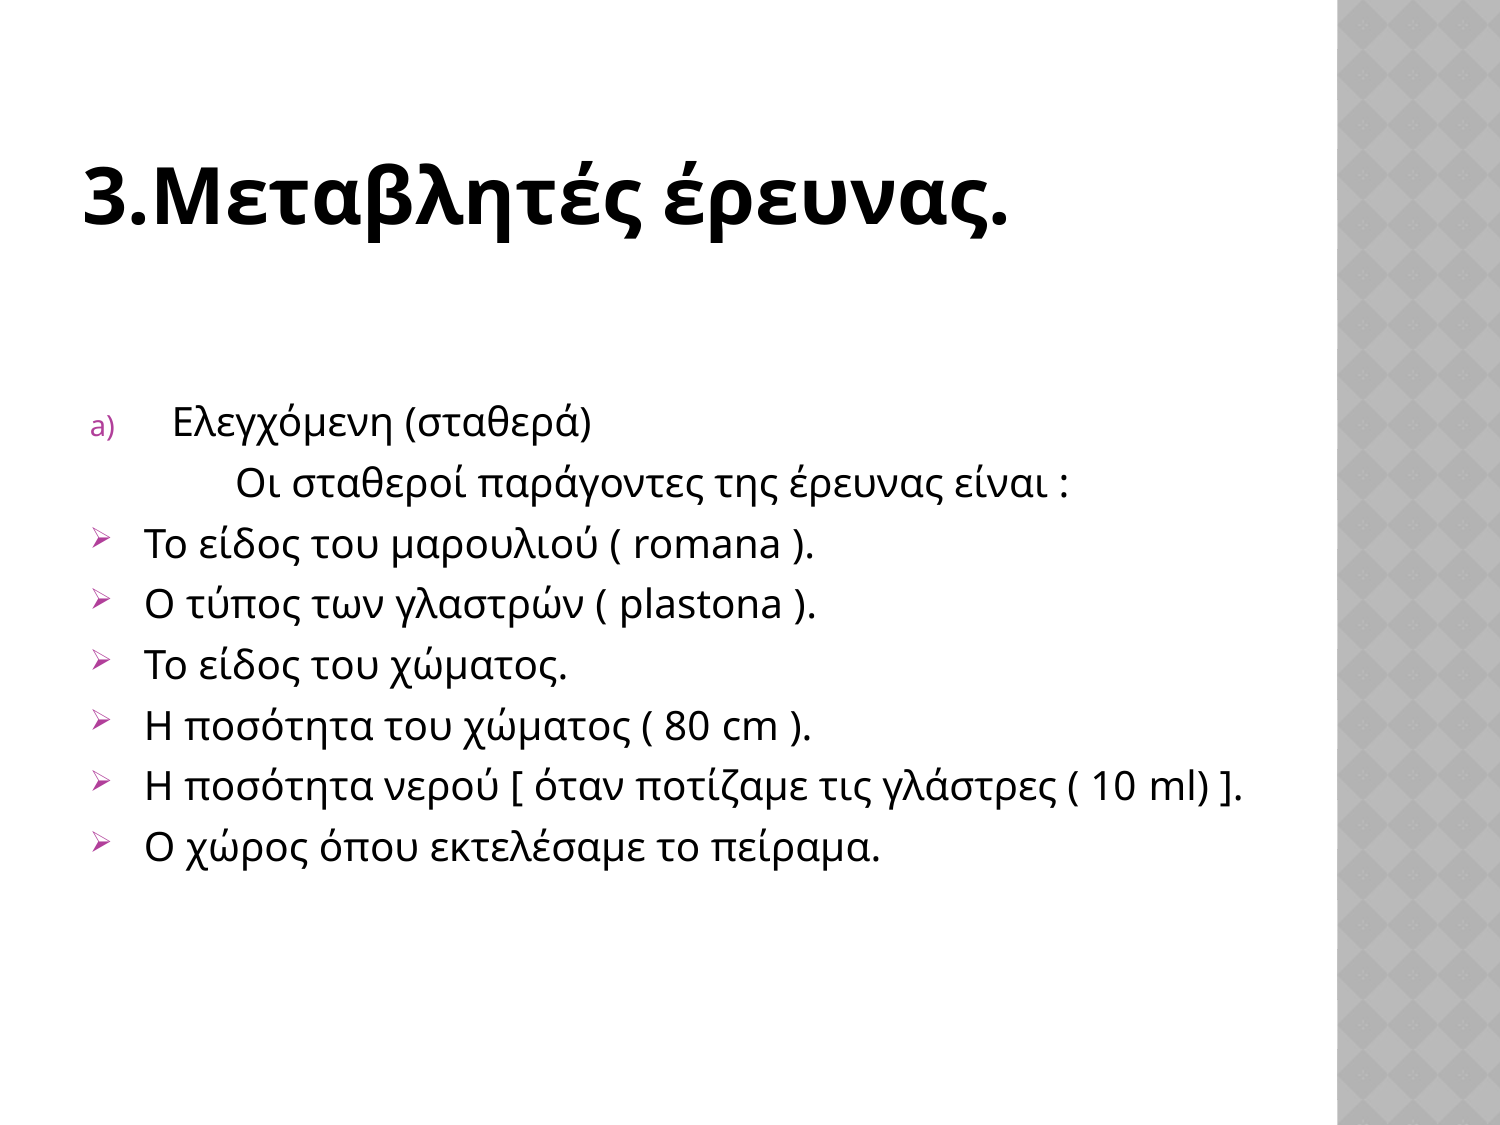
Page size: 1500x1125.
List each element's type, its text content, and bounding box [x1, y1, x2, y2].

title 3.Μεταβλητές έρευνας. [75, 52, 1263, 240]
list Ελεγχόμενη (σταθερά) Οι σταθεροί παράγοντες της έρευνας είναι : Το είδος του μαρουλιού ( romana ). Ο τύπος των γλαστρών ( plastona ). Το είδος του χώματος. Η ποσότητα του χώματος ( 80 cm ). Η ποσότητα νερού [ όταν ποτίζαμε τις γλάστρες ( 10 ml) ]. Ο χώρος όπου εκτελέσαμε το πείραμα. [75, 388, 1263, 888]
